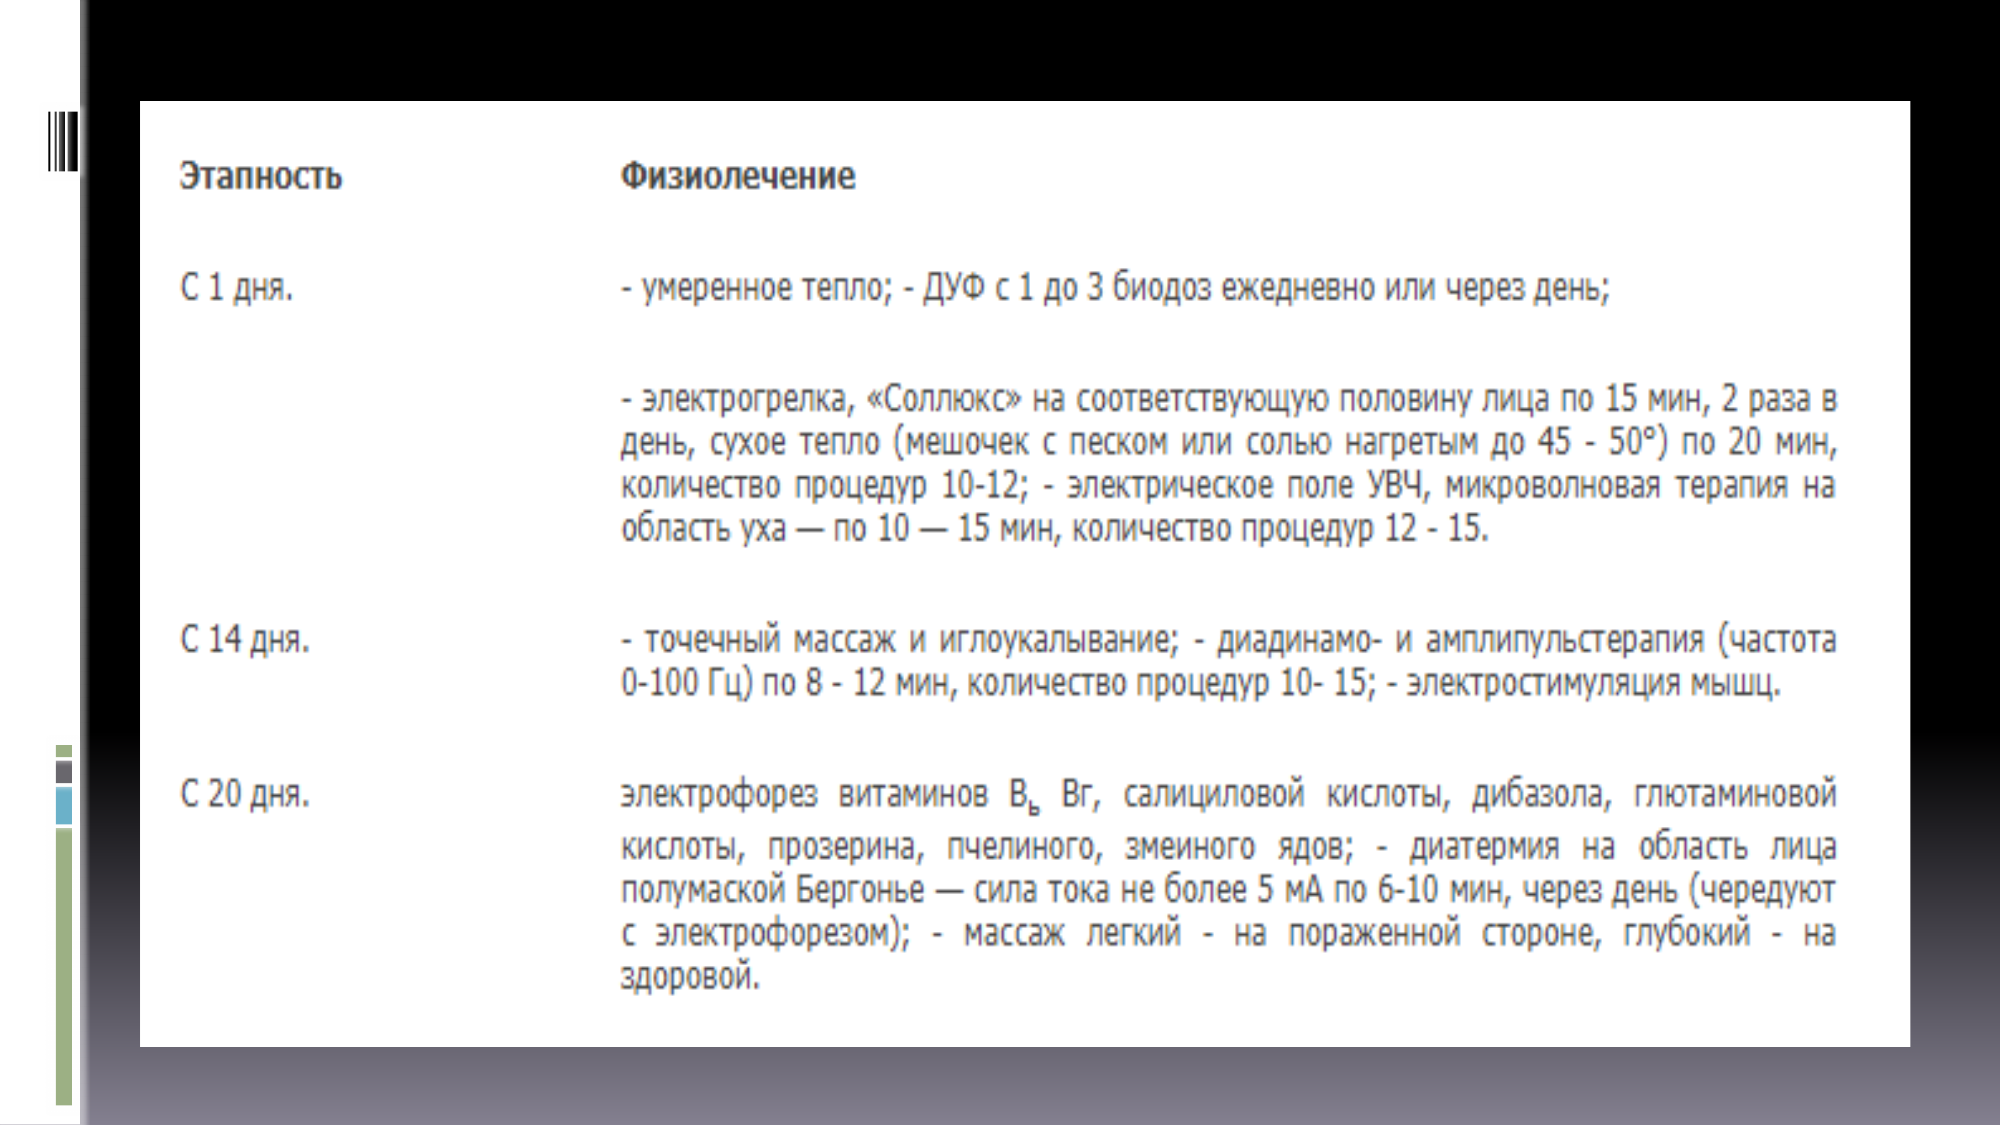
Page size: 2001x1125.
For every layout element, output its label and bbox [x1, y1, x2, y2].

list [139, 100, 1911, 1048]
